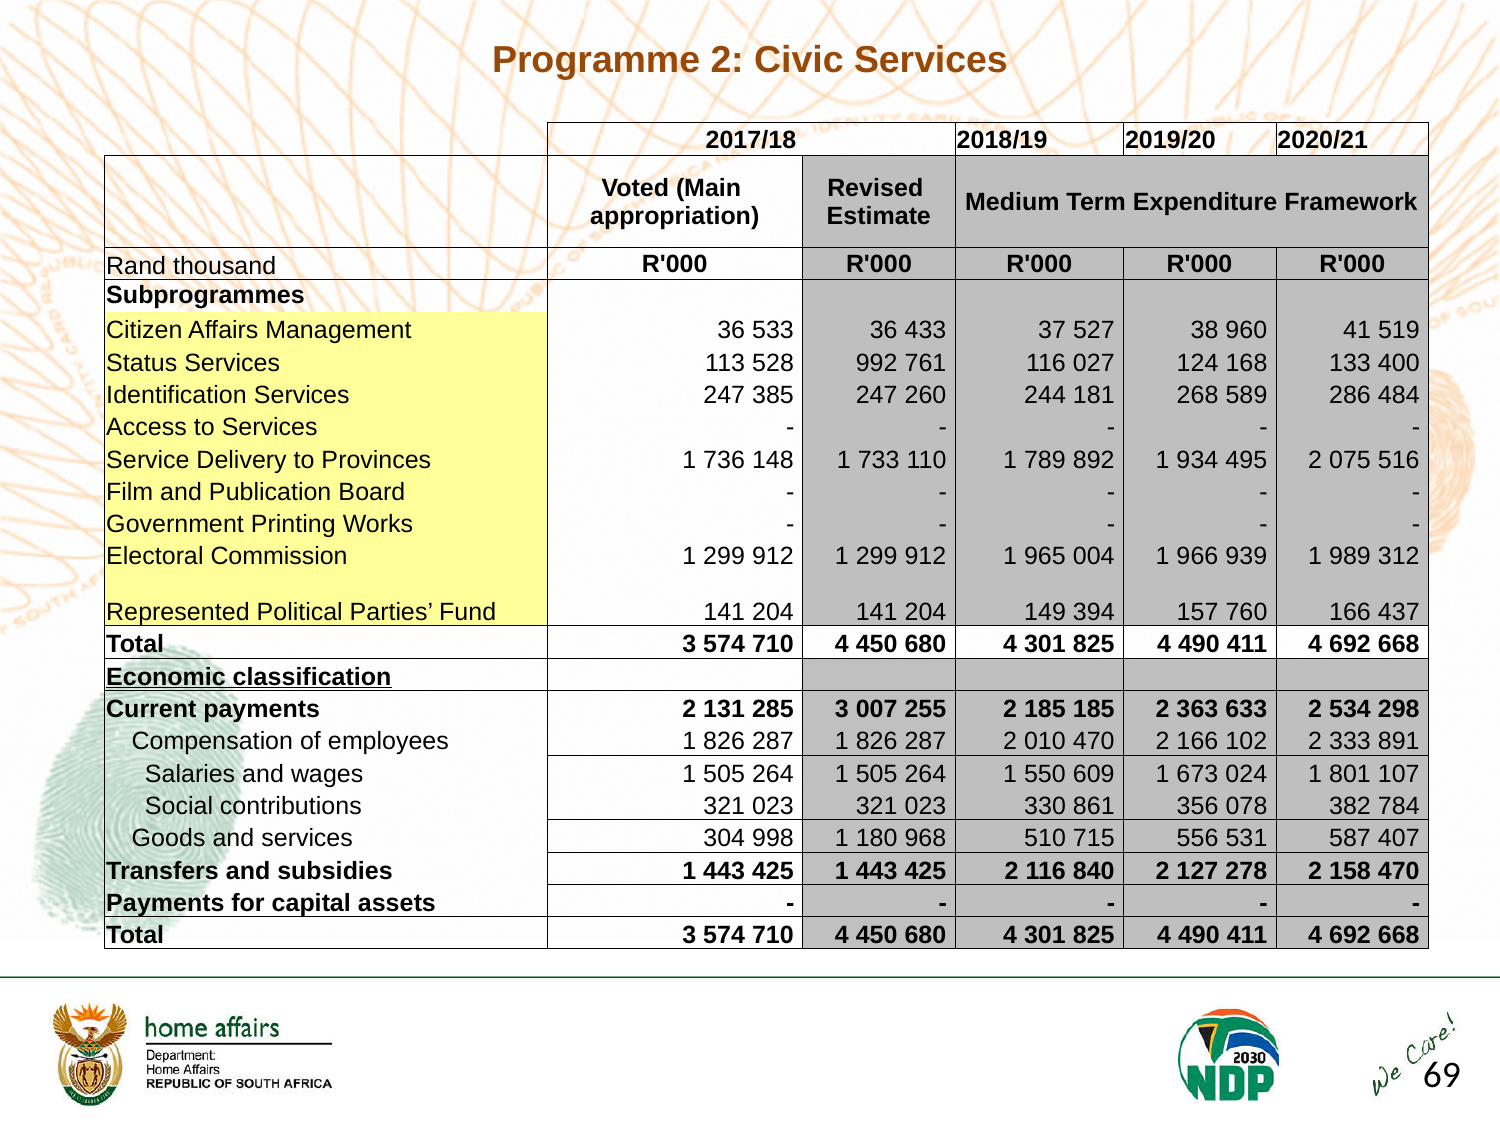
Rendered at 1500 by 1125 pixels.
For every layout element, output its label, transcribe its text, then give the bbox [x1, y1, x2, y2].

table_cell - [803, 885, 955, 916]
table_cell - [1124, 885, 1276, 916]
table_cell 2 158 470 [1277, 853, 1428, 884]
table_cell Current payments [105, 691, 547, 723]
table_cell 587 407 [1277, 820, 1428, 852]
table_cell Represented Political Parties’ Fund [105, 570, 547, 625]
table_cell 133 400 [1277, 344, 1428, 376]
table_cell 1 443 425 [548, 853, 802, 884]
table_cell 1 299 912 [548, 538, 802, 570]
table_cell - [1277, 506, 1428, 538]
table_cell 157 760 [1124, 570, 1276, 625]
table_cell 2 116 840 [956, 853, 1123, 884]
table_cell 330 861 [956, 787, 1123, 819]
table_cell - [1277, 409, 1428, 441]
table_cell - [548, 473, 802, 506]
table_cell 36 433 [803, 312, 955, 344]
table_cell [1277, 280, 1428, 312]
table_cell 1 443 425 [803, 853, 955, 884]
table_cell Service Delivery to Provinces [105, 441, 547, 473]
table_cell 3 574 710 [548, 917, 802, 948]
table_cell 356 078 [1124, 787, 1276, 819]
table_cell 2 131 285 [548, 691, 802, 723]
table_cell Total [105, 917, 547, 948]
table_cell - [803, 506, 955, 538]
table_cell 1 299 912 [803, 538, 955, 570]
table_cell 1 673 024 [1124, 756, 1276, 787]
table_cell [1277, 659, 1428, 690]
table_cell - [956, 473, 1123, 506]
table_cell 2 185 185 [956, 691, 1123, 723]
table_cell 36 533 [548, 312, 802, 344]
table_cell 1 550 609 [956, 756, 1123, 787]
table_cell - [956, 506, 1123, 538]
table_cell 2 075 516 [1277, 441, 1428, 473]
table_cell - [1277, 473, 1428, 506]
table_cell 4 450 680 [803, 626, 955, 658]
table_cell 38 960 [1124, 312, 1276, 344]
table_cell 113 528 [548, 344, 802, 376]
table_cell - [548, 506, 802, 538]
table_cell 1 826 287 [548, 723, 802, 755]
table_cell 244 181 [956, 376, 1123, 409]
table_cell Compensation of employees [105, 723, 547, 755]
table_cell - [956, 885, 1123, 916]
table_cell 2 166 102 [1124, 723, 1276, 755]
table_cell - [956, 409, 1123, 441]
table_cell 268 589 [1124, 376, 1276, 409]
table_cell Economic classification [105, 659, 547, 690]
table_cell - [1124, 473, 1276, 506]
table_cell [105, 156, 547, 247]
table_cell 2 333 891 [1277, 723, 1428, 755]
table_cell Payments for capital assets [105, 884, 547, 916]
table_cell 1 505 264 [803, 756, 955, 787]
table_cell 1 733 110 [803, 441, 955, 473]
table_cell 247 260 [803, 376, 955, 409]
table_cell [956, 659, 1123, 690]
table_cell Government Printing Works [105, 506, 547, 538]
table_cell 321 023 [803, 787, 955, 819]
table_cell - [803, 409, 955, 441]
table_cell Access to Services [105, 409, 547, 441]
table_cell 1 934 495 [1124, 441, 1276, 473]
table_cell 1 965 004 [956, 538, 1123, 570]
table_cell R'000 [956, 248, 1123, 279]
table_cell - [1124, 506, 1276, 538]
table_header 2017/18 [548, 123, 955, 155]
table_cell Medium Term Expenditure Framework [956, 156, 1428, 247]
table_cell Citizen Affairs Management [105, 312, 547, 344]
table_cell 4 490 411 [1124, 917, 1276, 948]
table_cell 3 007 255 [803, 691, 955, 723]
table_cell 321 023 [548, 787, 802, 819]
table_cell 37 527 [956, 312, 1123, 344]
table_cell [803, 280, 955, 312]
table_cell - [1277, 885, 1428, 916]
table_cell - [1124, 409, 1276, 441]
picture [0, 0, 1500, 1125]
table_cell 247 385 [548, 376, 802, 409]
slide_number 69 [1116, 1042, 1476, 1103]
table_cell [1124, 280, 1276, 312]
table_header 2018/19 [956, 123, 1123, 155]
table_cell Film and Publication Board [105, 473, 547, 506]
table_cell 1 826 287 [803, 723, 955, 755]
table_cell 2 010 470 [956, 723, 1123, 755]
table_cell - [803, 473, 955, 506]
table_cell 4 692 668 [1277, 917, 1428, 948]
table_cell 166 437 [1277, 570, 1428, 625]
table_cell 4 301 825 [956, 917, 1123, 948]
table_cell 4 301 825 [956, 626, 1123, 658]
table_cell [956, 280, 1123, 312]
table_cell 3 574 710 [548, 626, 802, 658]
table_cell 2 127 278 [1124, 853, 1276, 884]
table_cell R'000 [548, 248, 802, 279]
table_cell Subprogrammes [105, 280, 547, 312]
table_cell - [548, 885, 802, 916]
table_cell 124 168 [1124, 344, 1276, 376]
table_header 2019/20 [1124, 123, 1276, 155]
table_cell Electoral Commission [105, 538, 547, 570]
table_cell Revised Estimate [803, 156, 955, 247]
table_header 2020/21 [1277, 123, 1428, 155]
table_cell 116 027 [956, 344, 1123, 376]
table_cell Voted (Main appropriation) [548, 156, 802, 247]
table_cell 4 692 668 [1277, 626, 1428, 658]
table_cell Rand thousand [105, 248, 547, 279]
title Programme 2: Civic Services [75, 28, 1425, 123]
table_cell Total [105, 626, 547, 658]
table_cell 286 484 [1277, 376, 1428, 409]
table_cell [803, 659, 955, 690]
table_cell Transfers and subsidies [105, 852, 547, 884]
table_cell [1124, 659, 1276, 690]
table_cell [548, 280, 802, 312]
table_cell 1 789 892 [956, 441, 1123, 473]
table_cell 382 784 [1277, 787, 1428, 819]
table_cell 1 505 264 [548, 756, 802, 787]
table_cell R'000 [1124, 248, 1276, 279]
table_cell 1 801 107 [1277, 756, 1428, 787]
table_cell 1 180 968 [803, 820, 955, 852]
table_cell Social contributions [105, 787, 547, 820]
table_cell 556 531 [1124, 820, 1276, 852]
table_cell 1 736 148 [548, 441, 802, 473]
table_cell 141 204 [803, 570, 955, 625]
table_header [105, 123, 547, 155]
table_cell 1 966 939 [1124, 538, 1276, 570]
table_cell 4 450 680 [803, 917, 955, 948]
table_cell 1 989 312 [1277, 538, 1428, 570]
table_cell 992 761 [803, 344, 955, 376]
table_cell Identification Services [105, 376, 547, 409]
table_cell 2 363 633 [1124, 691, 1276, 723]
table_cell 2 534 298 [1277, 691, 1428, 723]
table_cell 141 204 [548, 570, 802, 625]
table_cell 149 394 [956, 570, 1123, 625]
table_cell 510 715 [956, 820, 1123, 852]
table_cell Status Services [105, 344, 547, 376]
table_cell 4 490 411 [1124, 626, 1276, 658]
table_cell Goods and services [105, 820, 547, 852]
table_cell R'000 [1277, 248, 1428, 279]
table_cell 304 998 [548, 820, 802, 852]
table_cell [548, 659, 802, 690]
table_cell 41 519 [1277, 312, 1428, 344]
table_cell R'000 [803, 248, 955, 279]
table_cell Salaries and wages [105, 755, 547, 787]
table_cell - [548, 409, 802, 441]
